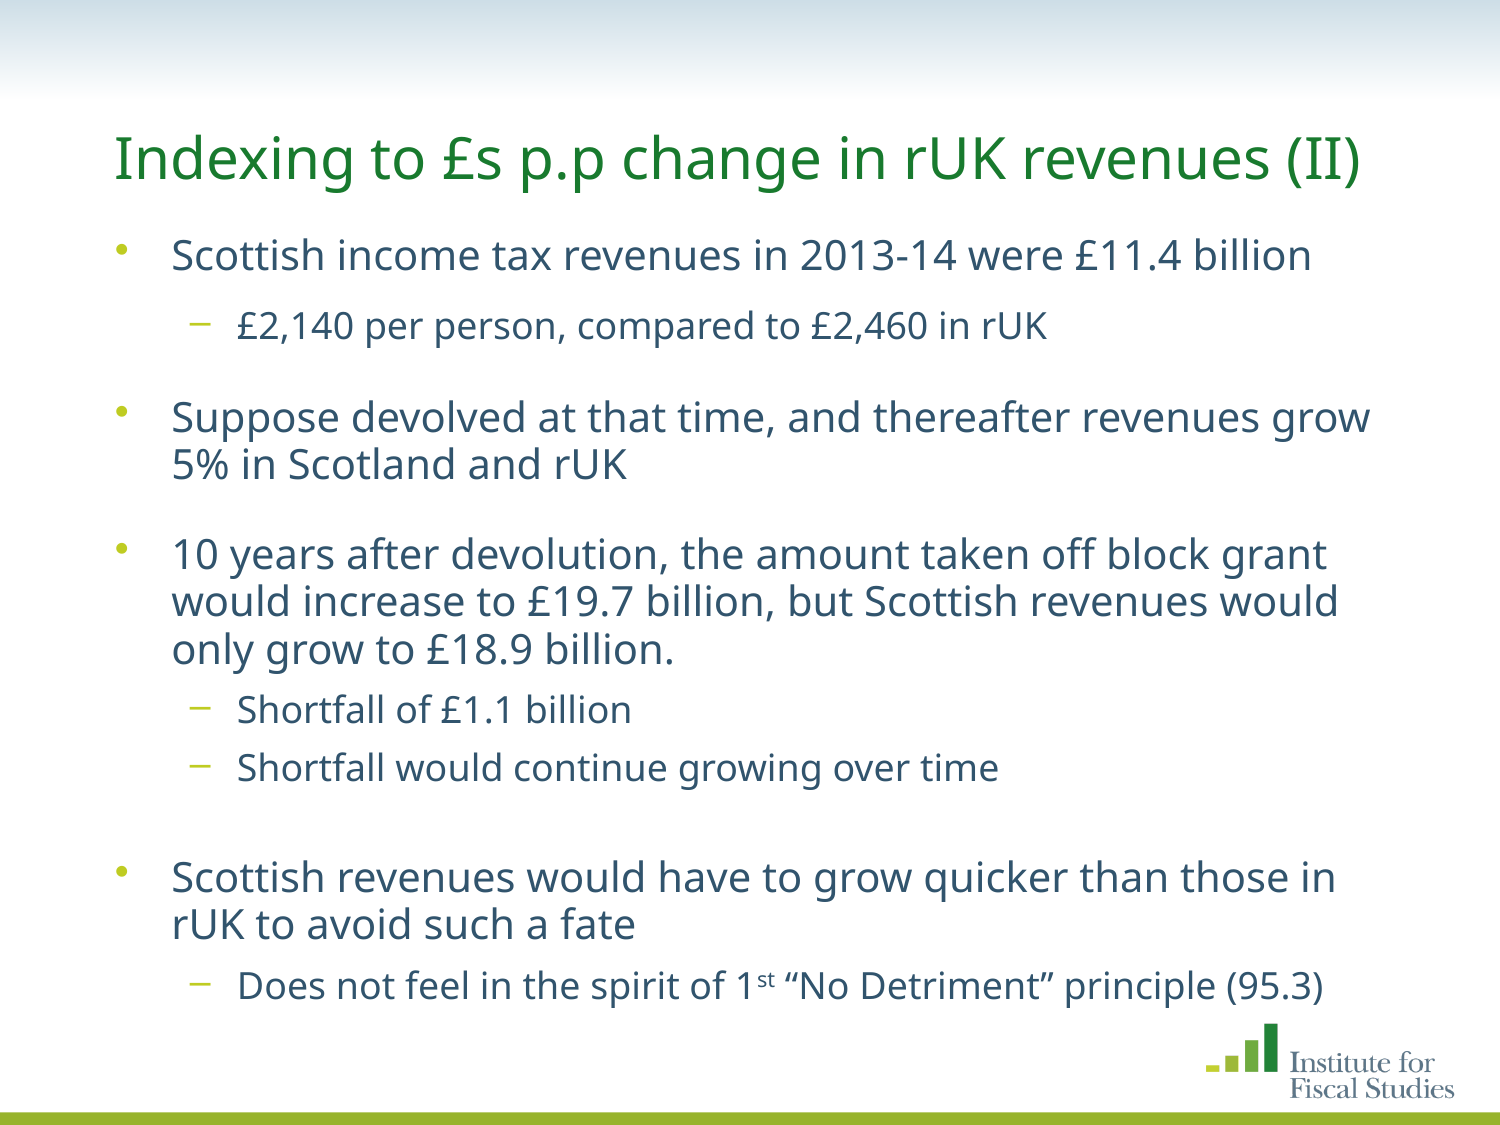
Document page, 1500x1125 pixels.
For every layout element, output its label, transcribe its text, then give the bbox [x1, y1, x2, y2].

picture [1200, 1021, 1463, 1100]
title Indexing to £s p.p change in rUK revenues (II) [99, 37, 1388, 201]
list Scottish income tax revenues in 2013-14 were £11.4 billion £2,140 per person, compared to £2,460 in rUK Suppose devolved at that time, and thereafter revenues grow 5% in Scotland and rUK 10 years after devolution, the amount taken off block grant would increase to £19.7 billion, but Scottish revenues would only grow to £18.9 billion. Shortfall of £1.1 billion Shortfall would continue growing over time Scottish revenues would have to grow quicker than those in rUK to avoid such a fate Does not feel in the spirit of 1st “No Detriment” principle (95.3) [99, 224, 1388, 1085]
